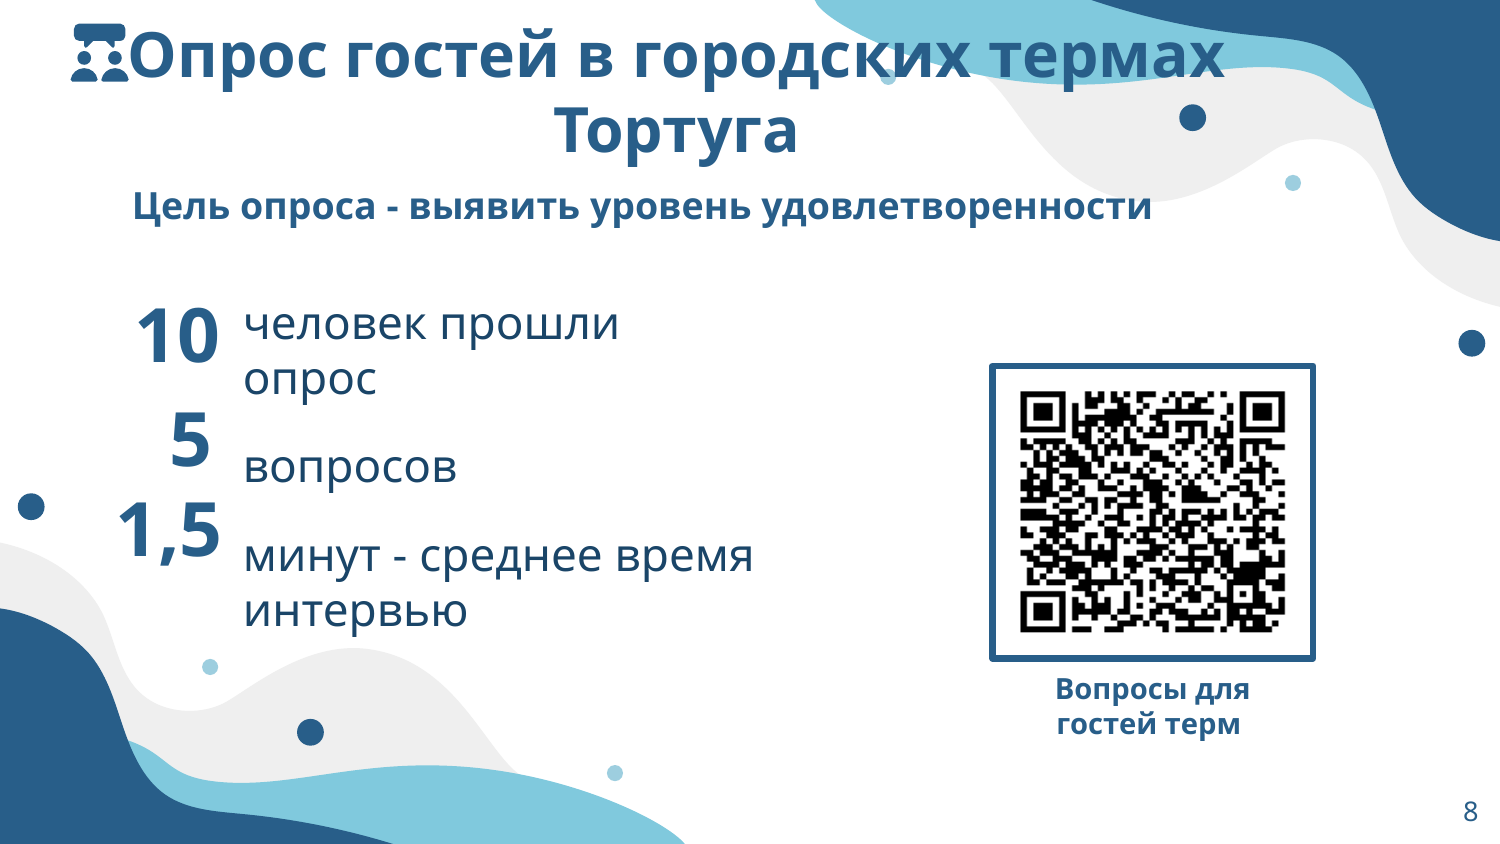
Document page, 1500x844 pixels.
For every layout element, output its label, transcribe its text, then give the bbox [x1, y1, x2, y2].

subtitle человек прошли опрос вопросов минут - среднее время интервью [227, 278, 771, 844]
slide_number ‹#› [1403, 779, 1494, 844]
text_box Опрос гостей в городских термах Тортуга [11, 0, 1343, 180]
text_box Вопросы для гостей терм [1011, 665, 1294, 754]
text_box 10 5 1,5 [100, 259, 262, 587]
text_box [70, 23, 129, 82]
picture [995, 368, 1311, 656]
text_box Цель опроса - выявить уровень удовлетворенности [0, 167, 1286, 243]
